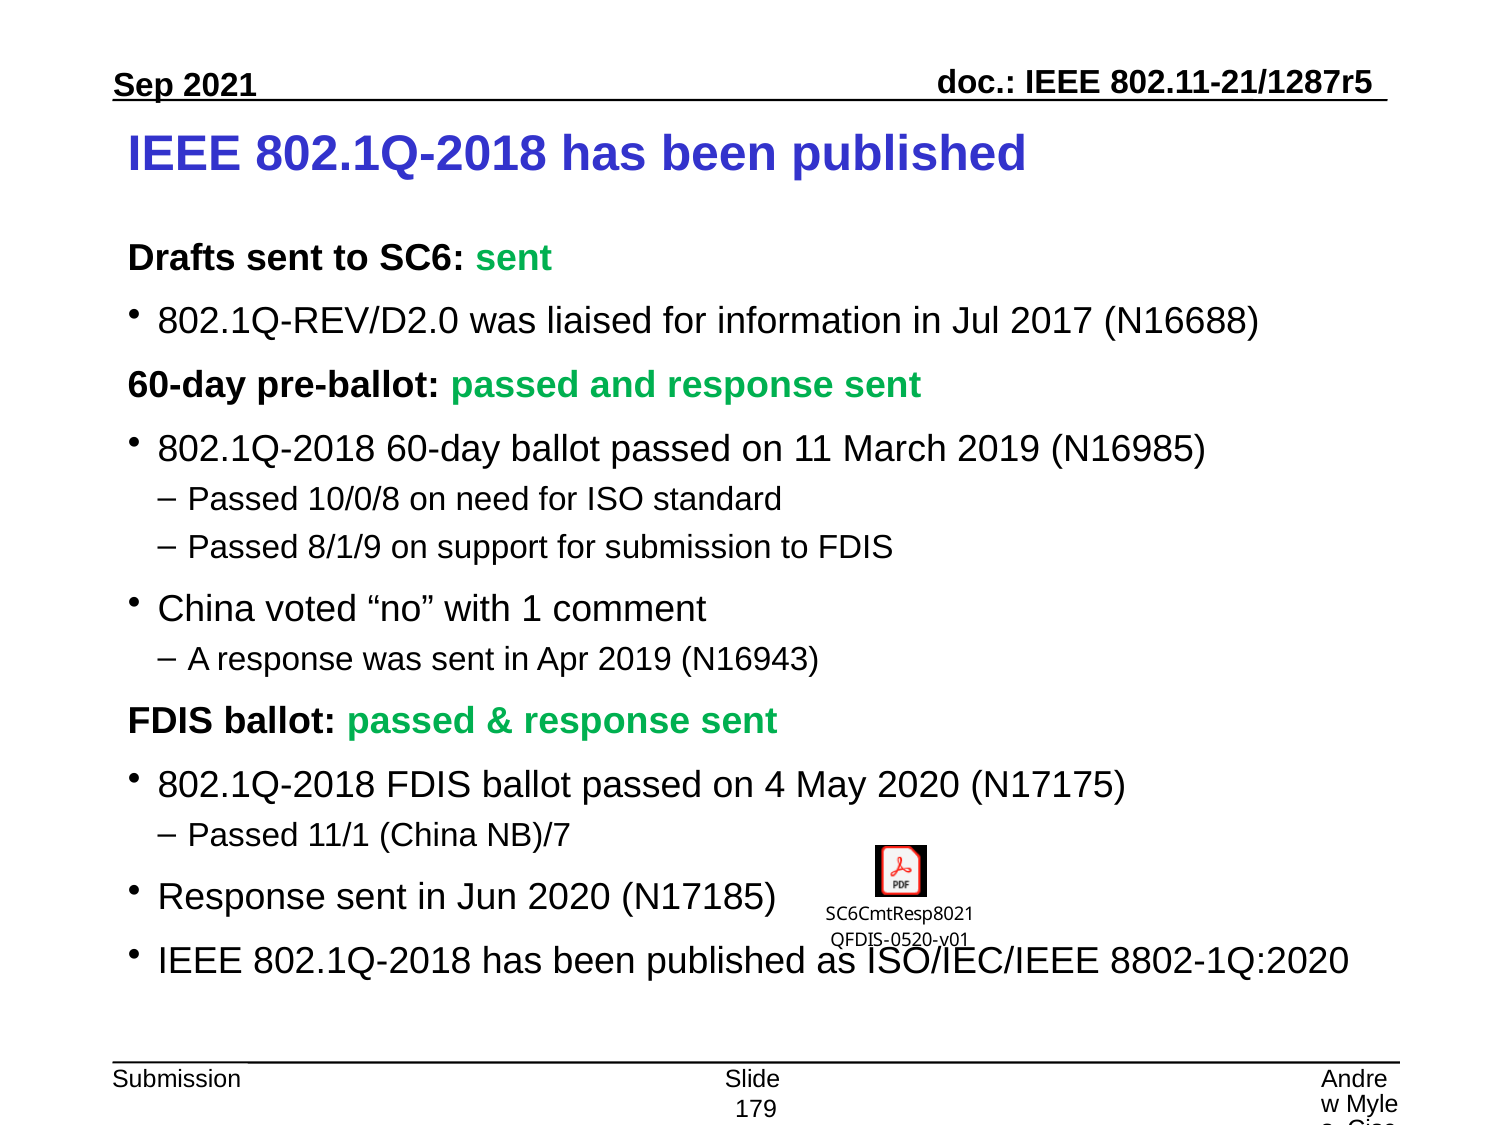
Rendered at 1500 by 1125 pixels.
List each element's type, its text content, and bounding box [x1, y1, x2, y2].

title IEEE 802.1Q-2018 has been published [112, 112, 1388, 224]
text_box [824, 845, 976, 979]
list Drafts sent to SC6: sent 802.1Q-REV/D2.0 was liaised for information in Jul 2017 (N16688) 60-day pre-ballot: passed and response sent 802.1Q-2018 60-day ballot passed on 11 March 2019 (N16985) Passed 10/0/8 on need for ISO standard Passed 8/1/9 on support for submission to FDIS China voted “no” with 1 comment A response was sent in Apr 2019 (N16943) FDIS ballot: passed & response sent 802.1Q-2018 FDIS ballot passed on 4 May 2020 (N17175) Passed 11/1 (China NB)/7 Response sent in Jun 2020 (N17185) IEEE 802.1Q-2018 has been published as ISO/IEC/IEEE 8802-1Q:2020 [112, 224, 1388, 1000]
footer Andrew Myles, Cisco [1320, 1061, 1402, 1093]
slide_number Slide 179 [709, 1061, 803, 1093]
